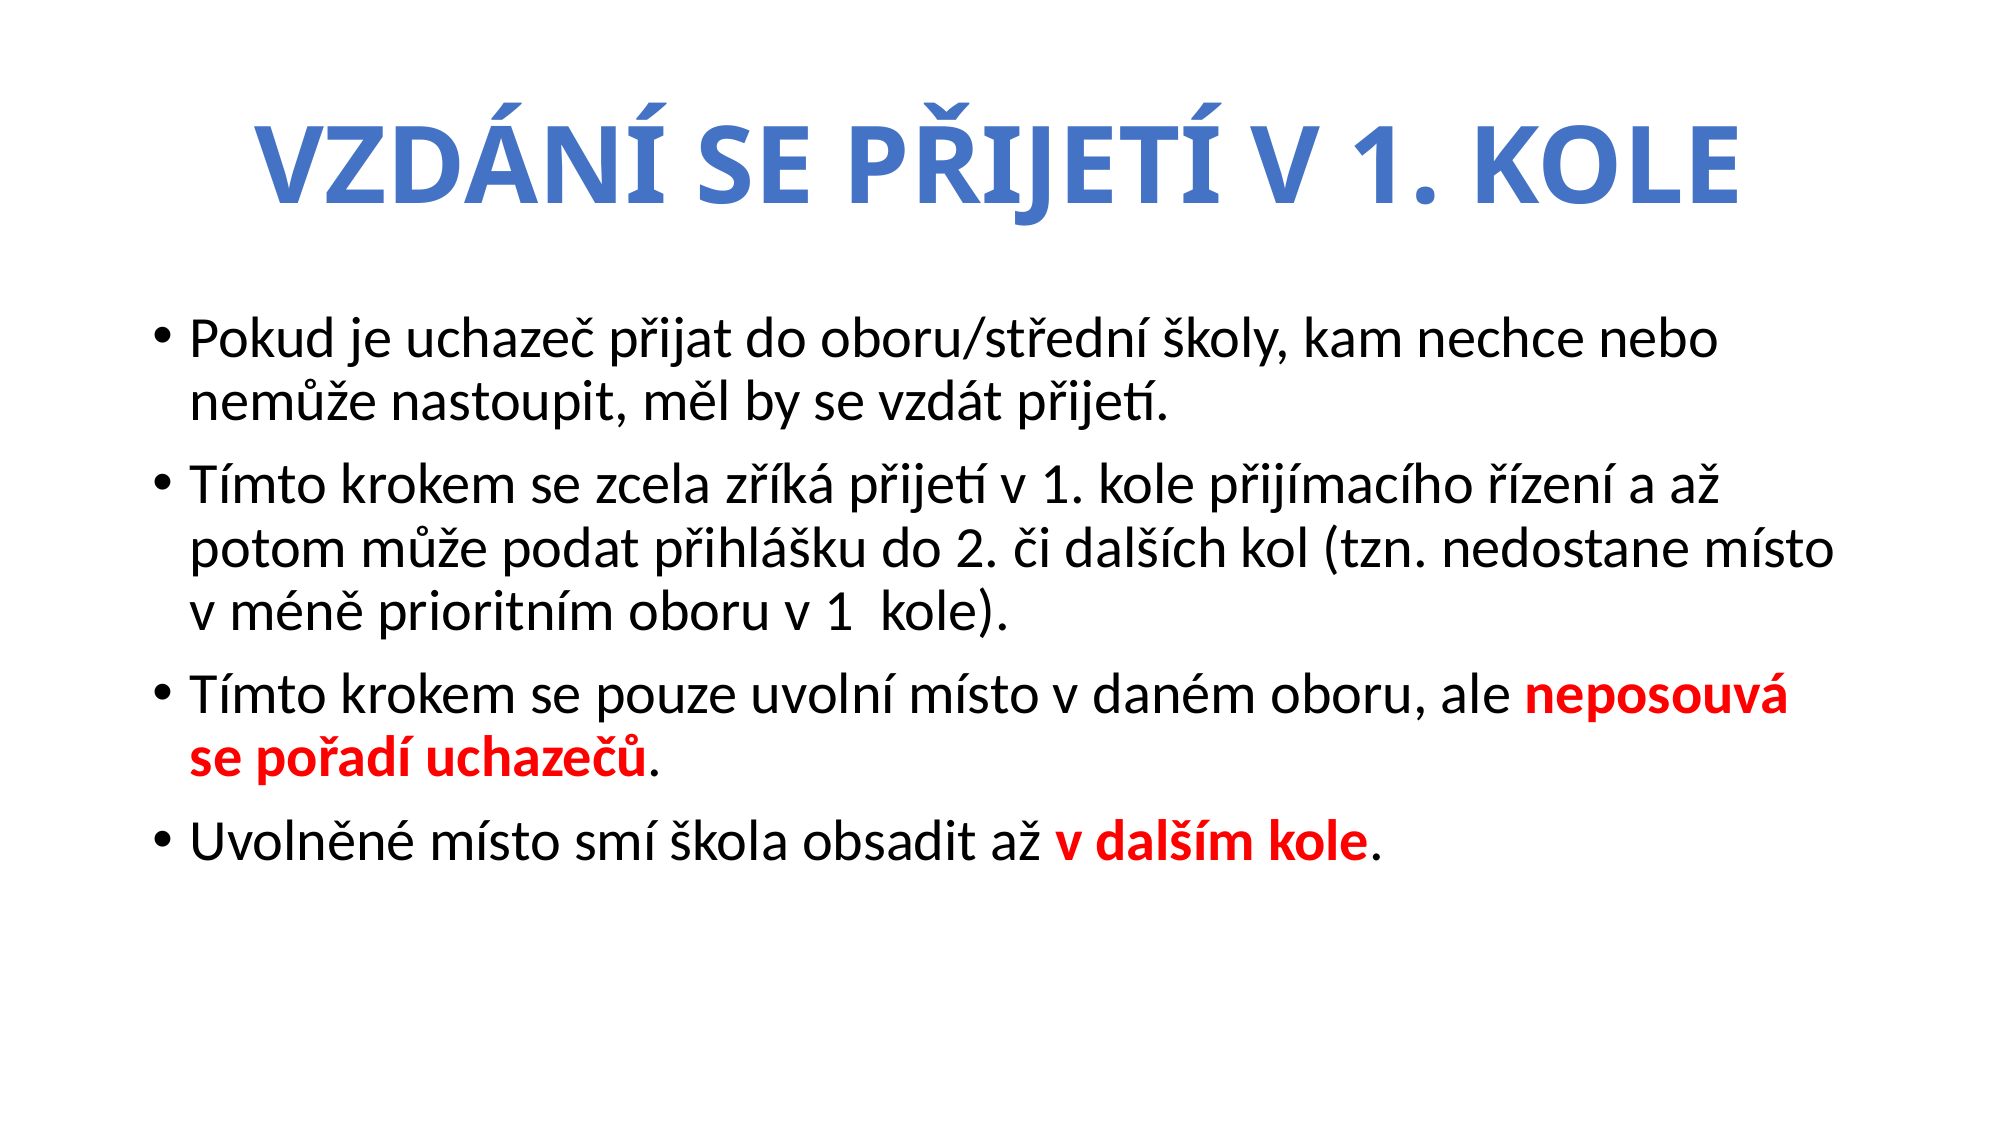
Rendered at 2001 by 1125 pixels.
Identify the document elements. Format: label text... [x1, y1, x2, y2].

list Pokud je uchazeč přijat do oboru/střední školy, kam nechce nebo nemůže nastoupit, měl by se vzdát přijetí. Tímto krokem se zcela zříká přijetí v 1. kole přijímacího řízení a až potom může podat přihlášku do 2. či dalších kol (tzn. nedostane místo v méně prioritním oboru v 1 kole). Tímto krokem se pouze uvolní místo v daném oboru, ale neposouvá se pořadí uchazečů. Uvolněné místo smí škola obsadit až v dalším kole. [137, 299, 1863, 1014]
title VZDÁNÍ SE PŘIJETÍ V 1. KOLE [137, 59, 1863, 278]
